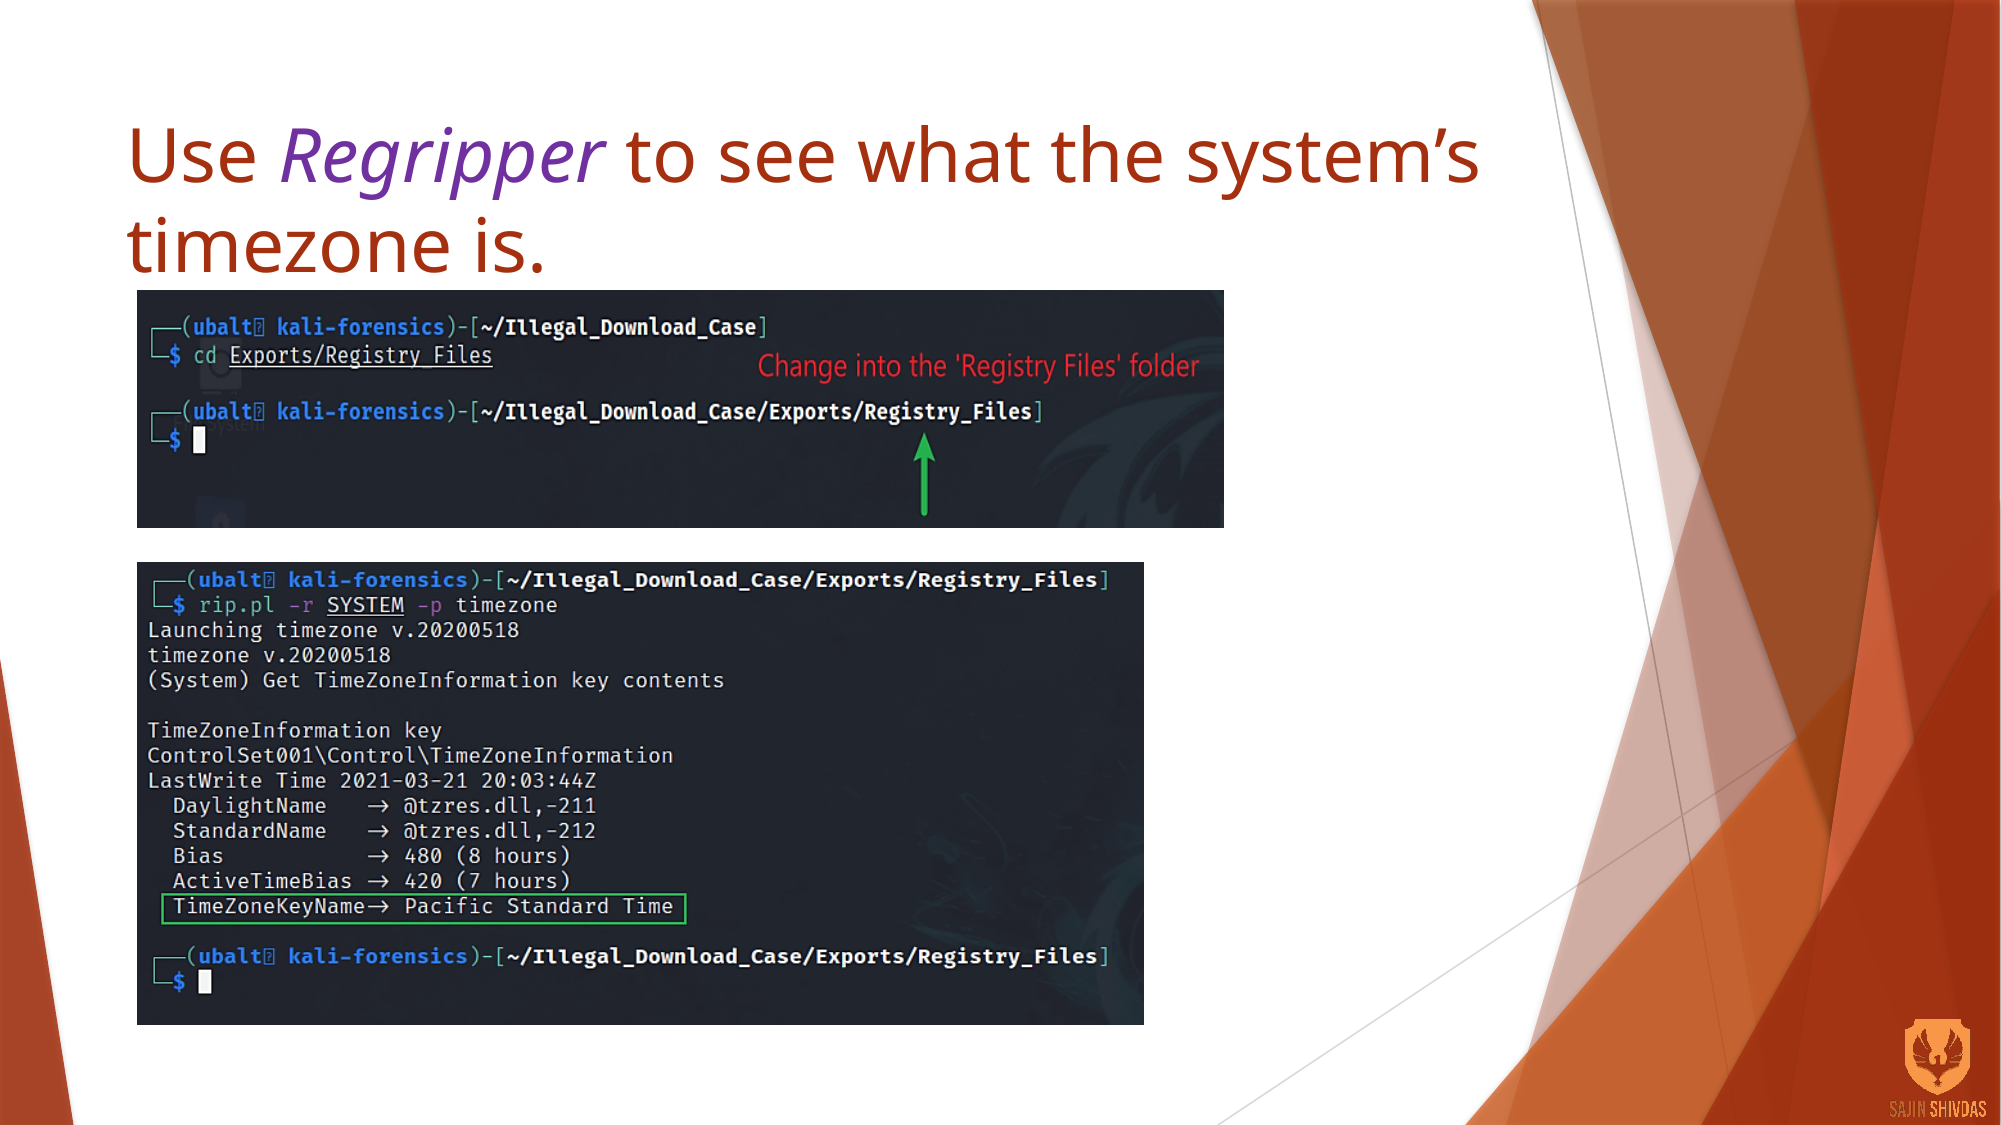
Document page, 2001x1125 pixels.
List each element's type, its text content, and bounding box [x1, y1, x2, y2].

picture [1876, 1007, 2000, 1125]
title Use Regripper to see what the system’s timezone is. [111, 99, 1522, 317]
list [136, 289, 1224, 529]
picture [136, 561, 1145, 1026]
